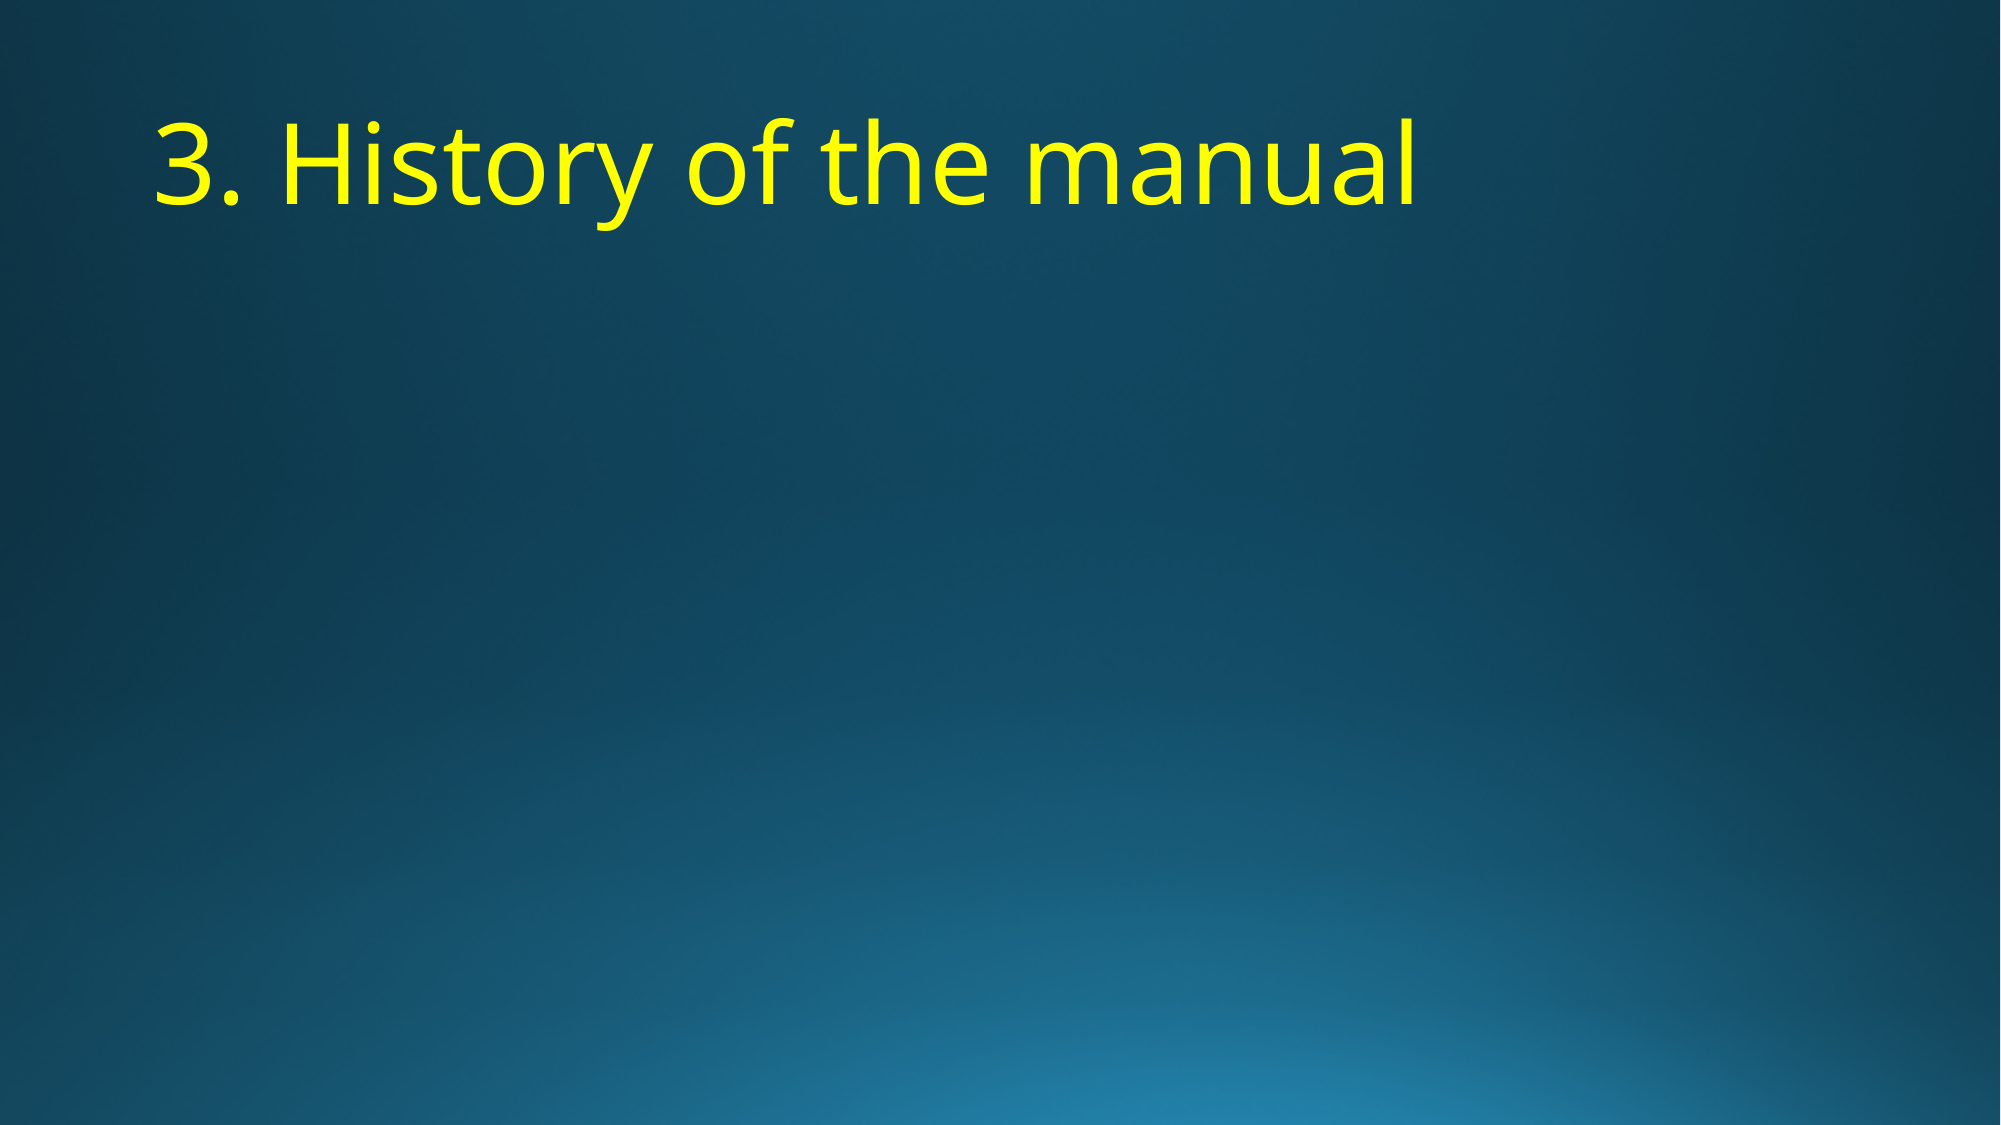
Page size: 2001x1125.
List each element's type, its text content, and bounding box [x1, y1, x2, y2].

title 3. History of the manual [137, 59, 1863, 278]
picture [0, 0, 2001, 1125]
